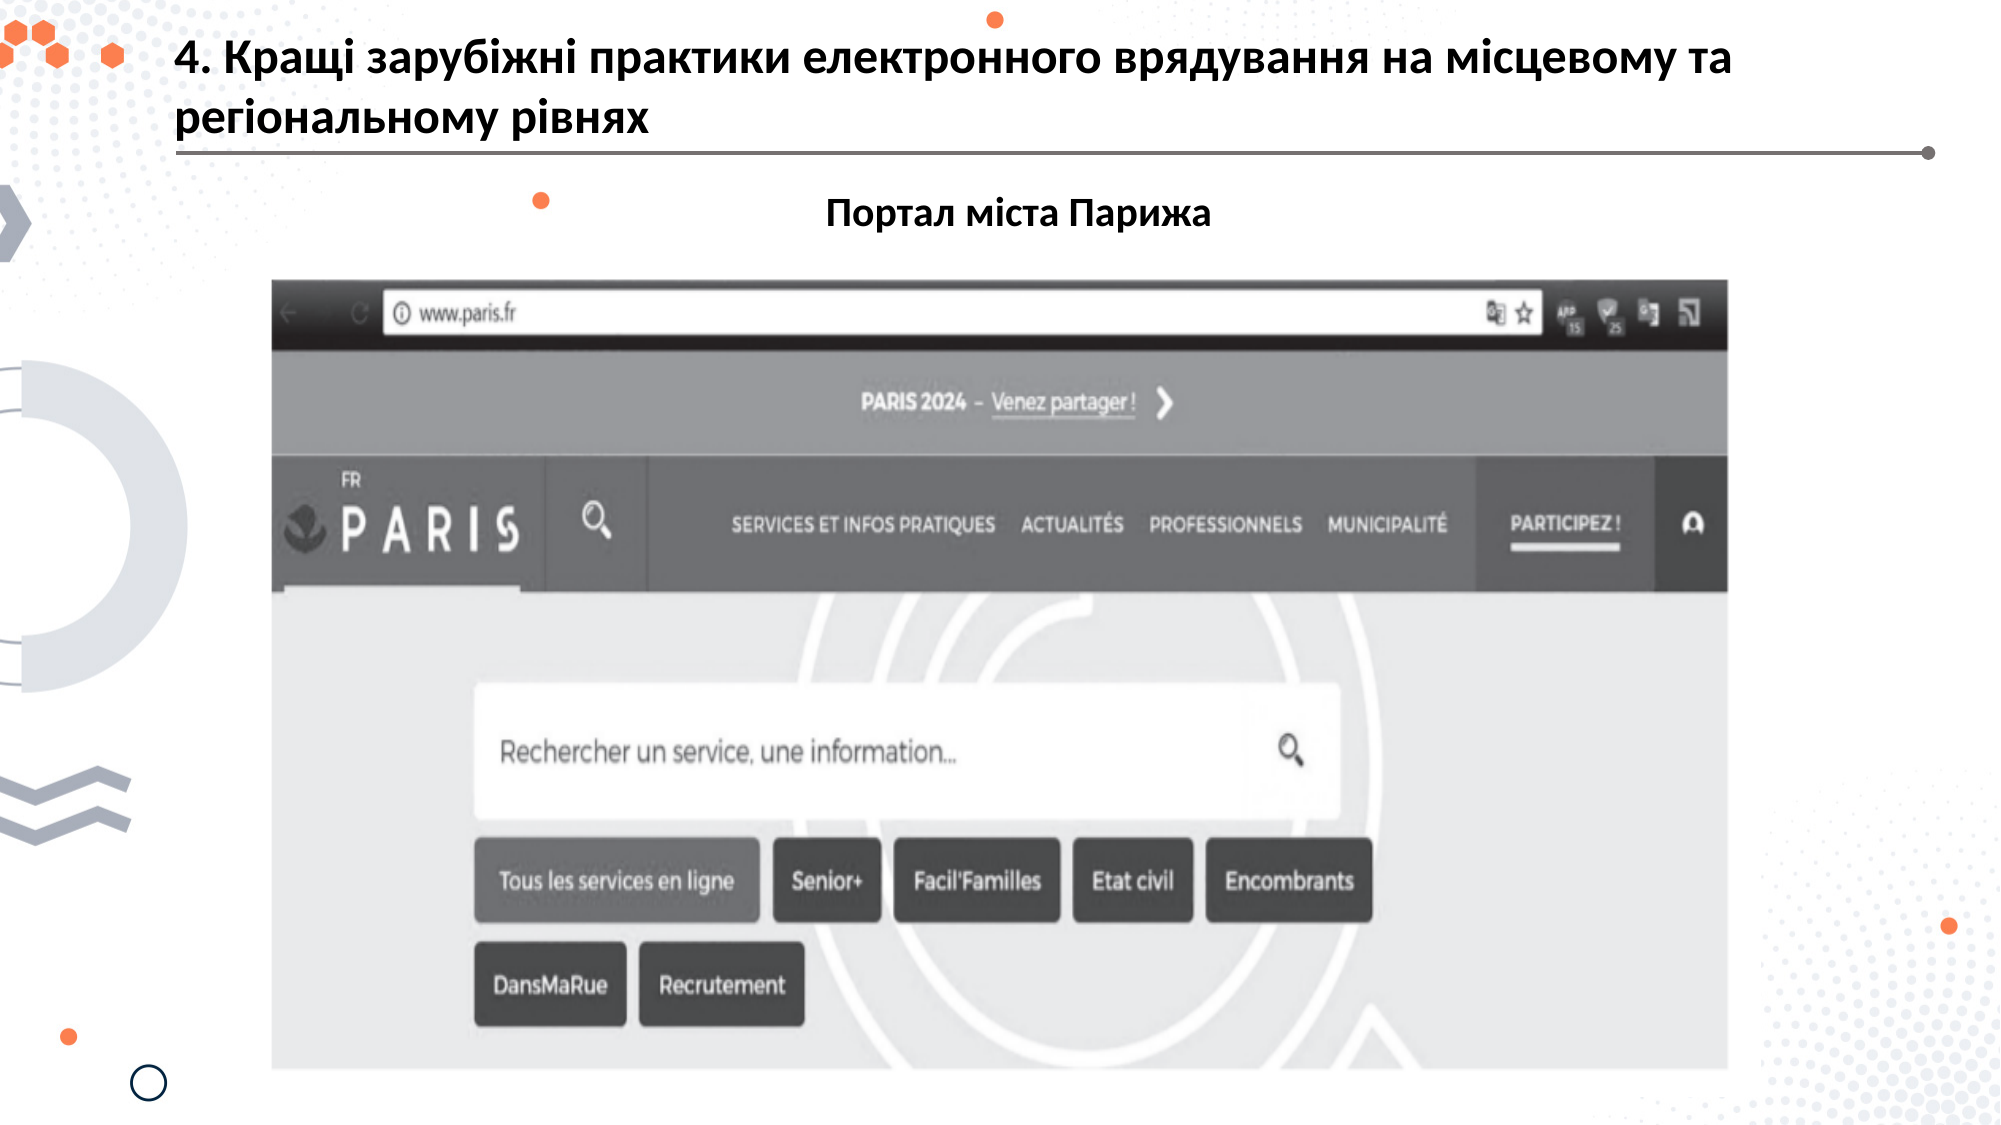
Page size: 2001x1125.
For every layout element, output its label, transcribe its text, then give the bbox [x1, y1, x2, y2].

picture [0, 0, 2000, 1125]
text_box Портал міста Парижа [159, 177, 1879, 243]
text_box 4. Кращі зарубіжні практики електронного врядування на місцевому та регіональному рівнях [159, 16, 1929, 152]
